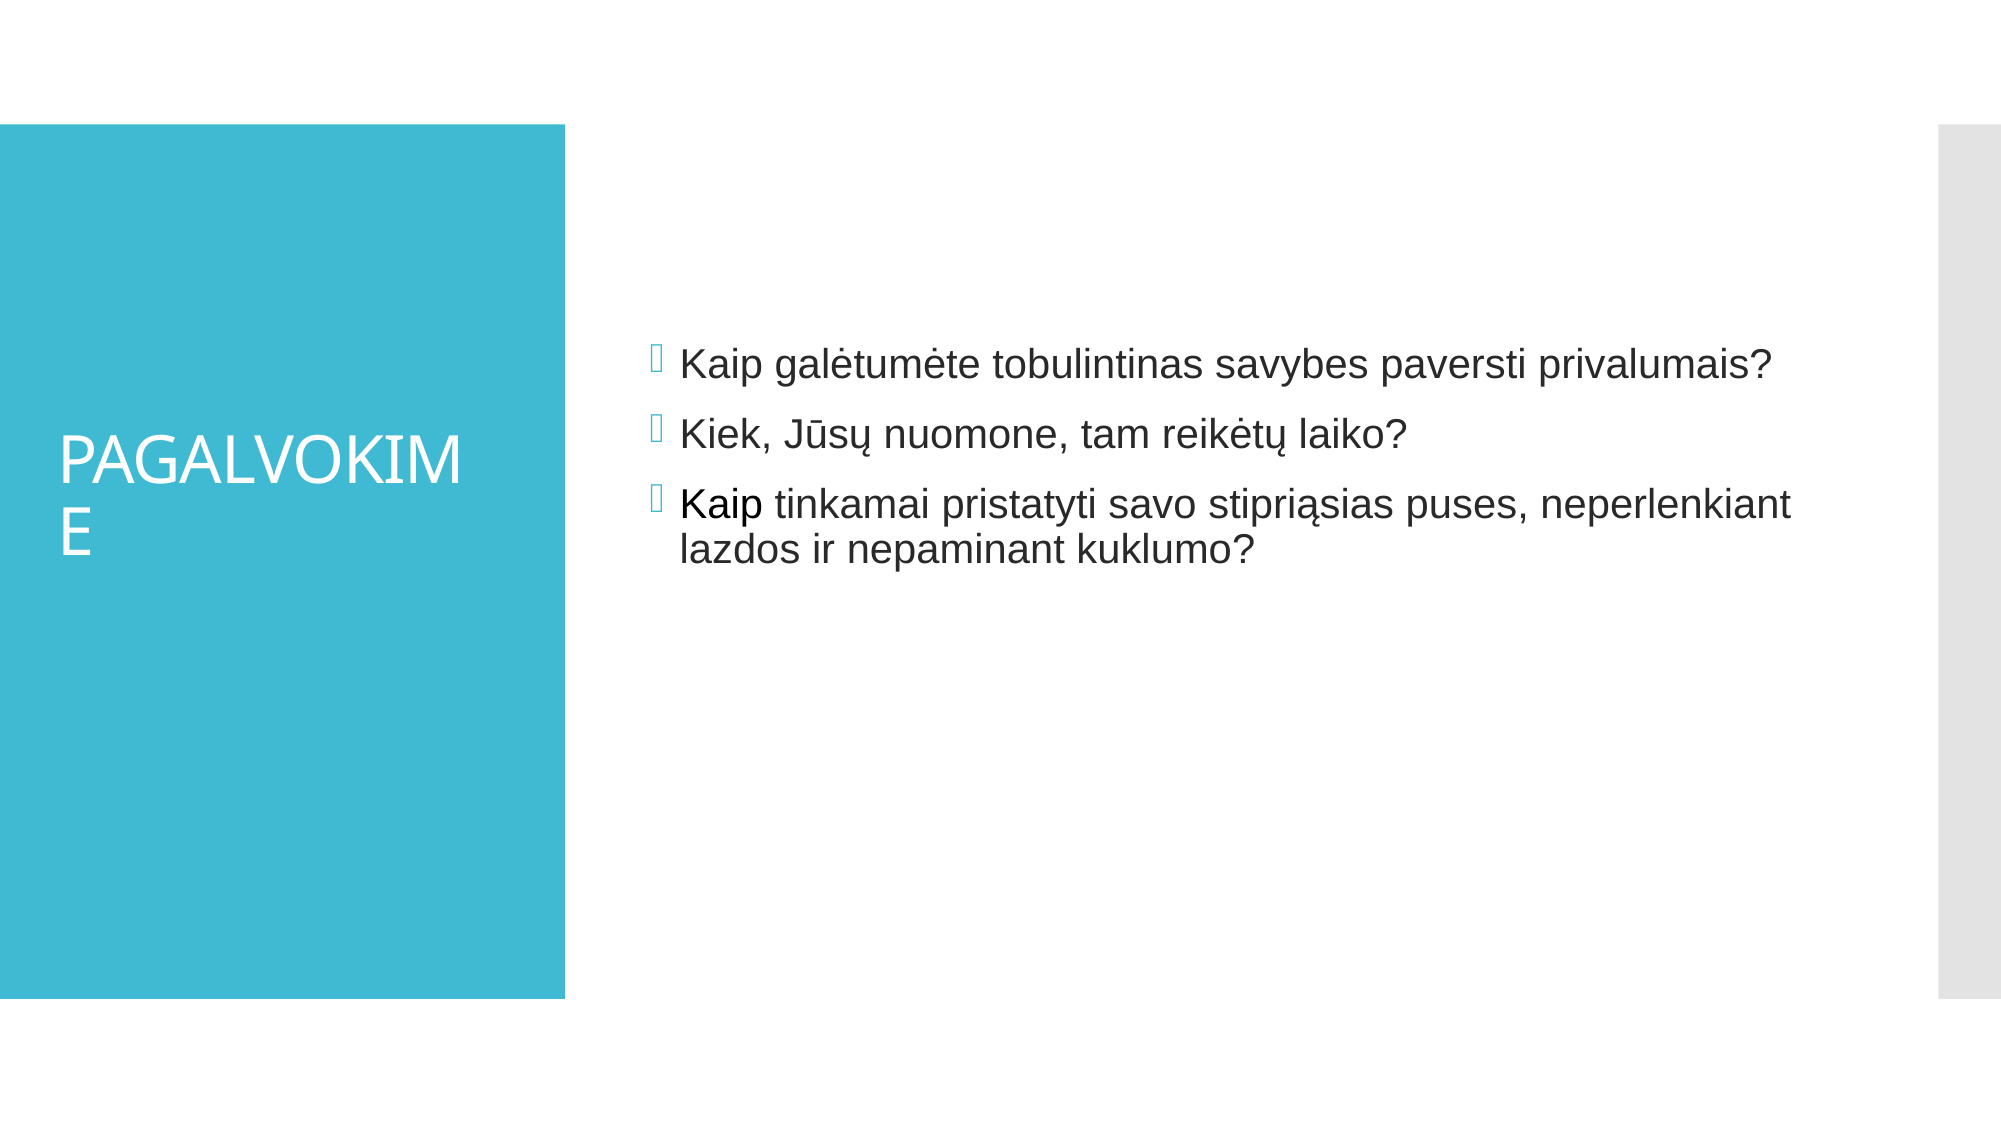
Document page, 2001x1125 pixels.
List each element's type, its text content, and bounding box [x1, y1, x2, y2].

title PAGALVOKIME [41, 187, 507, 578]
list Kaip galėtumėte tobulintinas savybes paversti privalumais? Kiek, Jūsų nuomone, tam reikėtų laiko? Kaip tinkamai pristatyti savo stipriąsias puses, neperlenkiant lazdos ir nepaminant kuklumo? [634, 142, 1835, 983]
